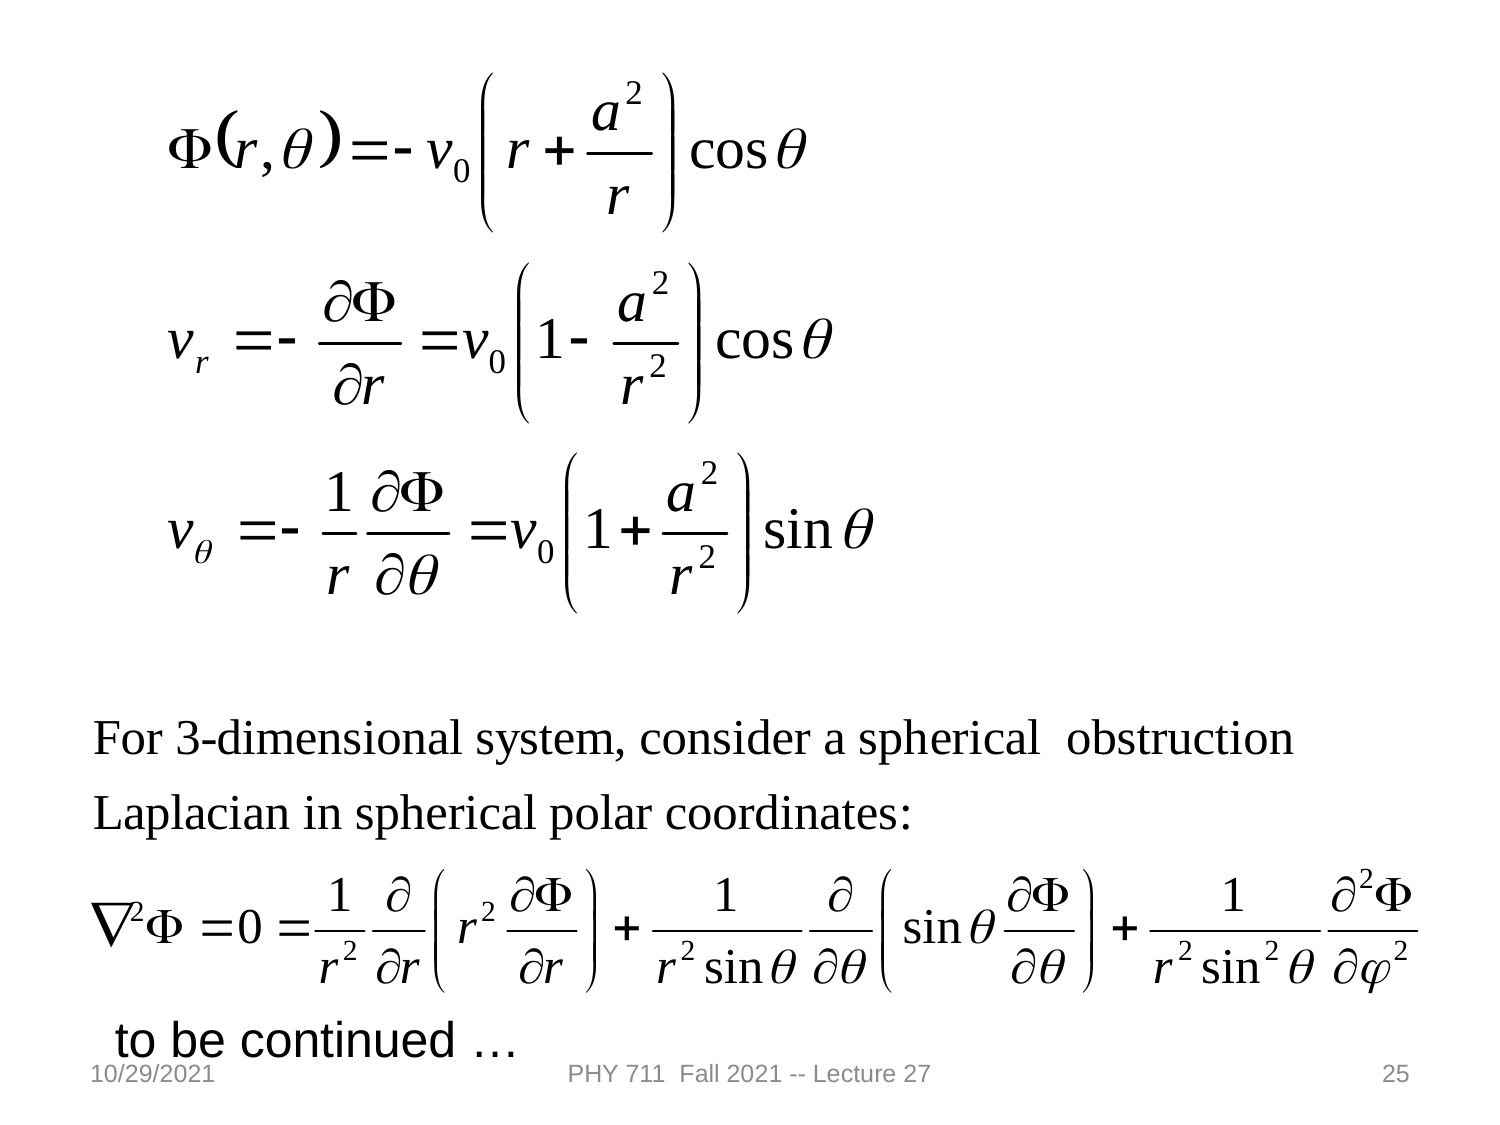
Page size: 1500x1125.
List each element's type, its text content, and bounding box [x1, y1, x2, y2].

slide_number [75, 1042, 425, 1103]
footer PHY 711 Fall 2021 -- Lecture 27 [512, 1042, 988, 1103]
text_box to be continued … [99, 1008, 900, 1075]
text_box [159, 62, 887, 625]
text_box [87, 712, 1426, 1001]
slide_number 25 [1074, 1042, 1425, 1103]
